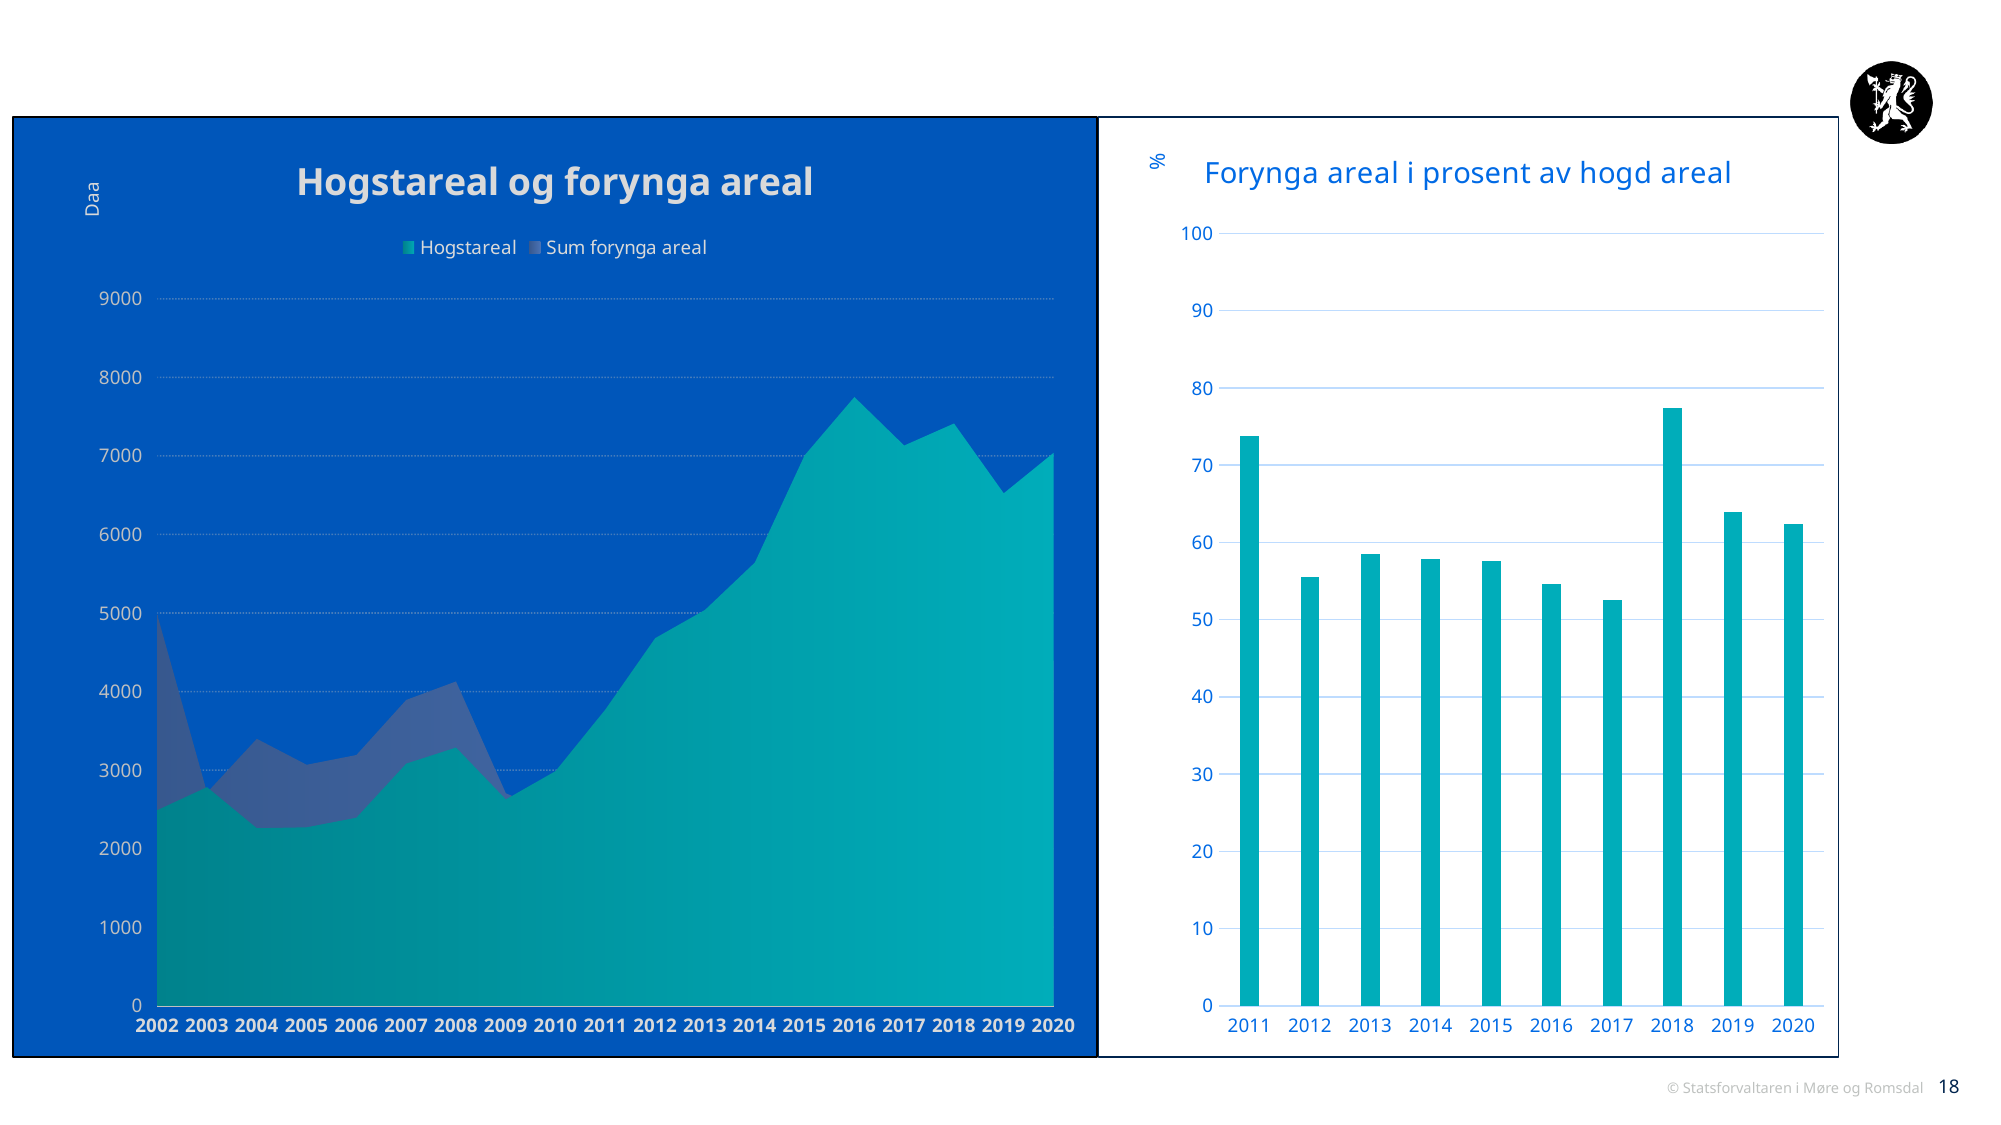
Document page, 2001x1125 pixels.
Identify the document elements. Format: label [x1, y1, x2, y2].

chart [11, 115, 1840, 1059]
picture [1850, 61, 1934, 144]
